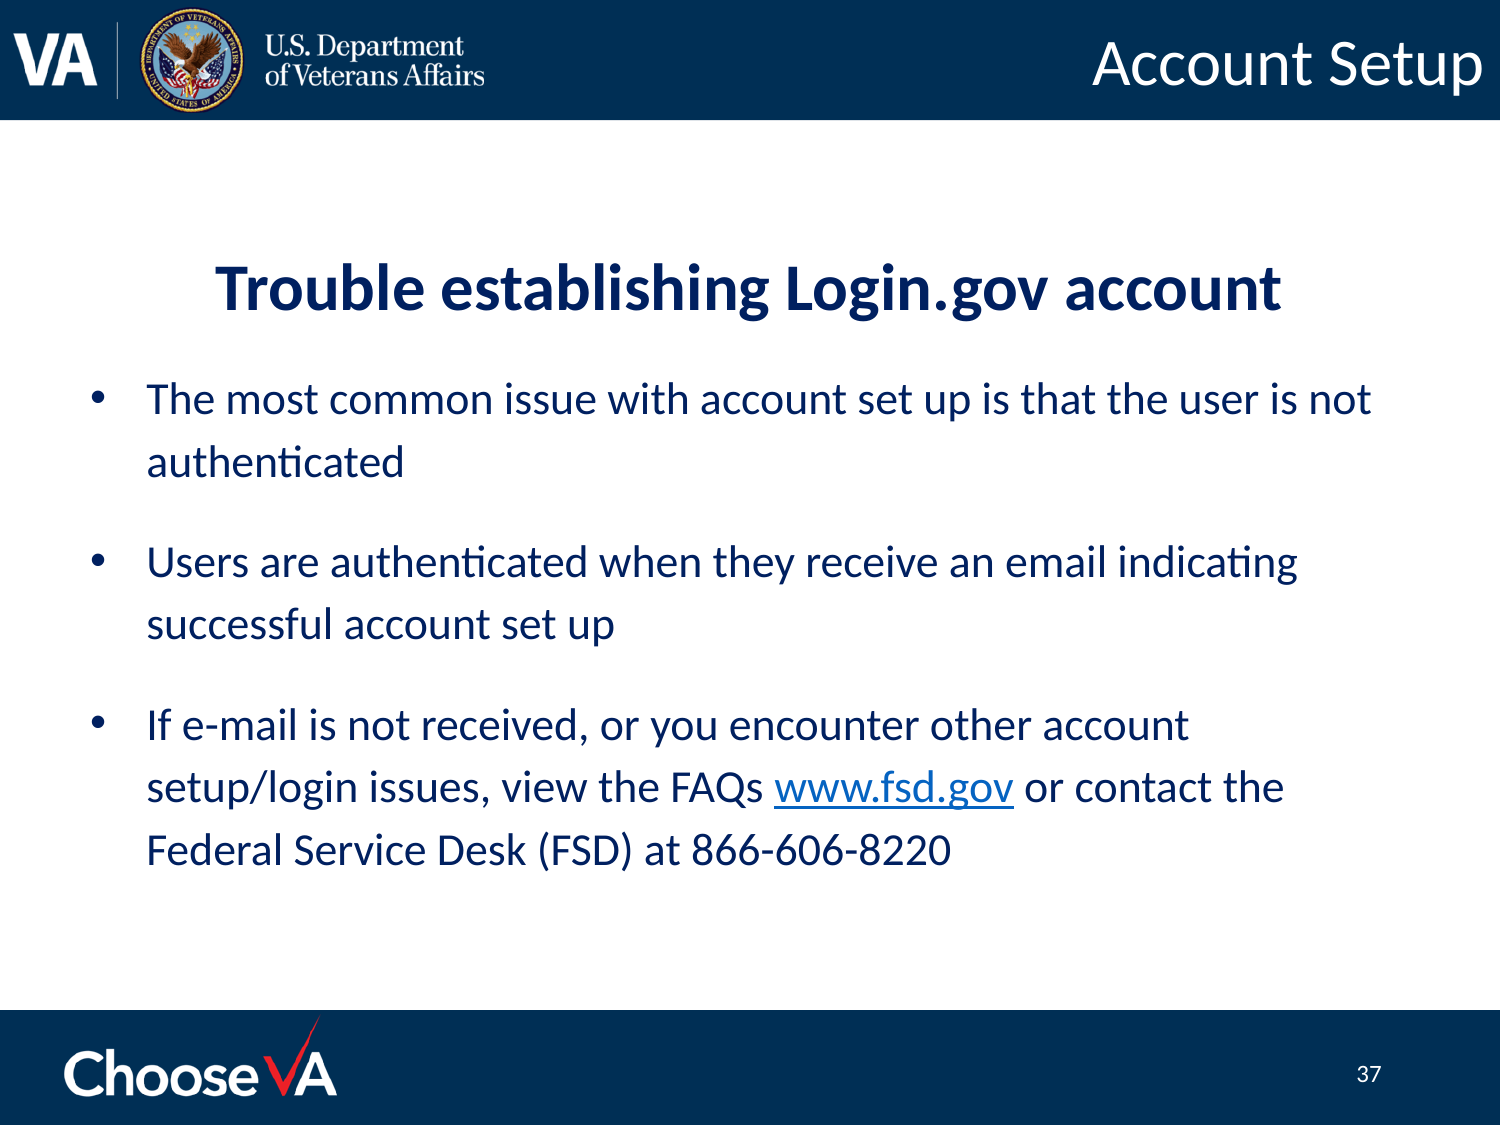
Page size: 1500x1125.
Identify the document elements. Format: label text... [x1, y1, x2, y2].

picture [13, 7, 387, 113]
slide_number 37 [1059, 1042, 1397, 1103]
list Trouble establishing Login.gov account The most common issue with account set up is that the user is not authenticated Users are authenticated when they receive an email indicating successful account set up If e-mail is not received, or you encounter other account setup/login issues, view the FAQs www.fsd.gov or contact the Federal Service Desk (FSD) at 866-606-8220 [75, 224, 1425, 940]
picture [62, 1014, 337, 1111]
title Account Setup [387, 6, 1500, 122]
